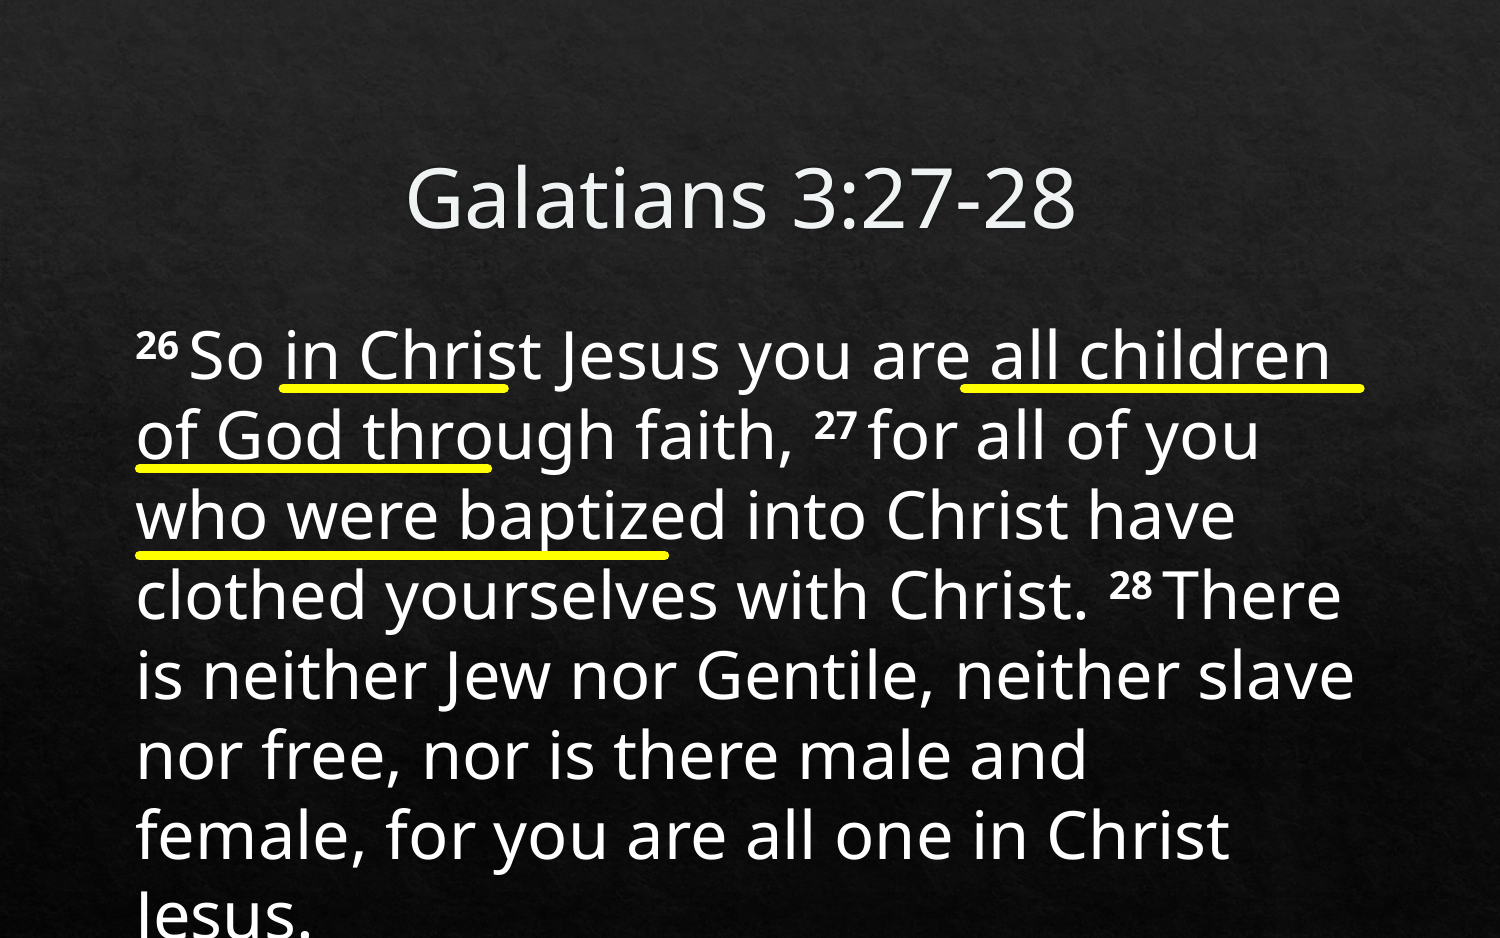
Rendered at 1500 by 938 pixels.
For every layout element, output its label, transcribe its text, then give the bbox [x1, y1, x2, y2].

title Galatians 3:27-28 [58, 92, 1424, 299]
text_box 26 So in Christ Jesus you are all children of God through faith, 27 for all of you who were baptized into Christ have clothed yourselves with Christ. 28 There is neither Jew nor Gentile, neither slave nor free, nor is there male and female, for you are all one in Christ Jesus. [120, 305, 1424, 938]
